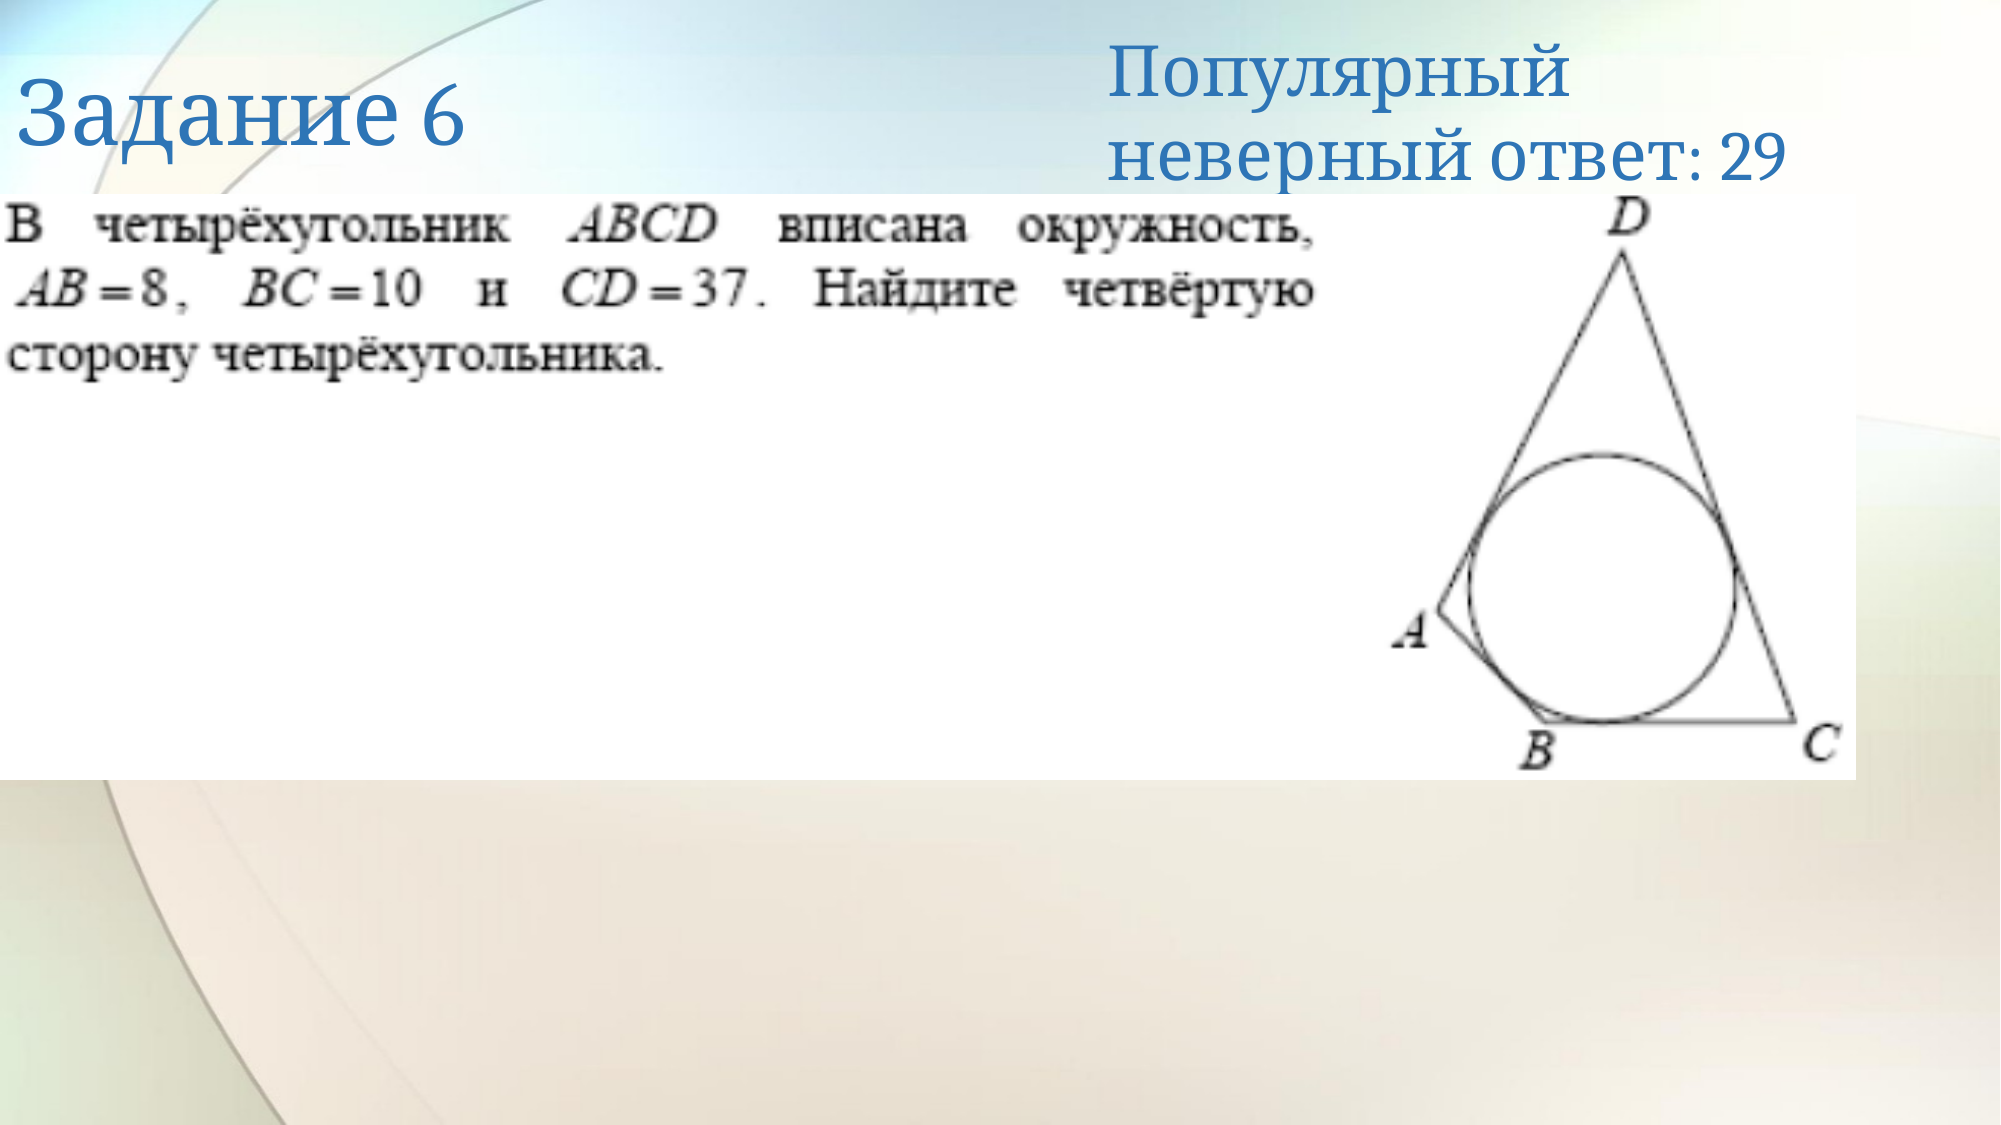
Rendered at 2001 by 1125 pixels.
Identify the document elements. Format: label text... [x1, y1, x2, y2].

picture [0, 0, 2001, 1125]
title Задание 6 [0, 0, 1482, 182]
text_box Популярный неверный ответ: 29 [1092, 2, 1808, 182]
